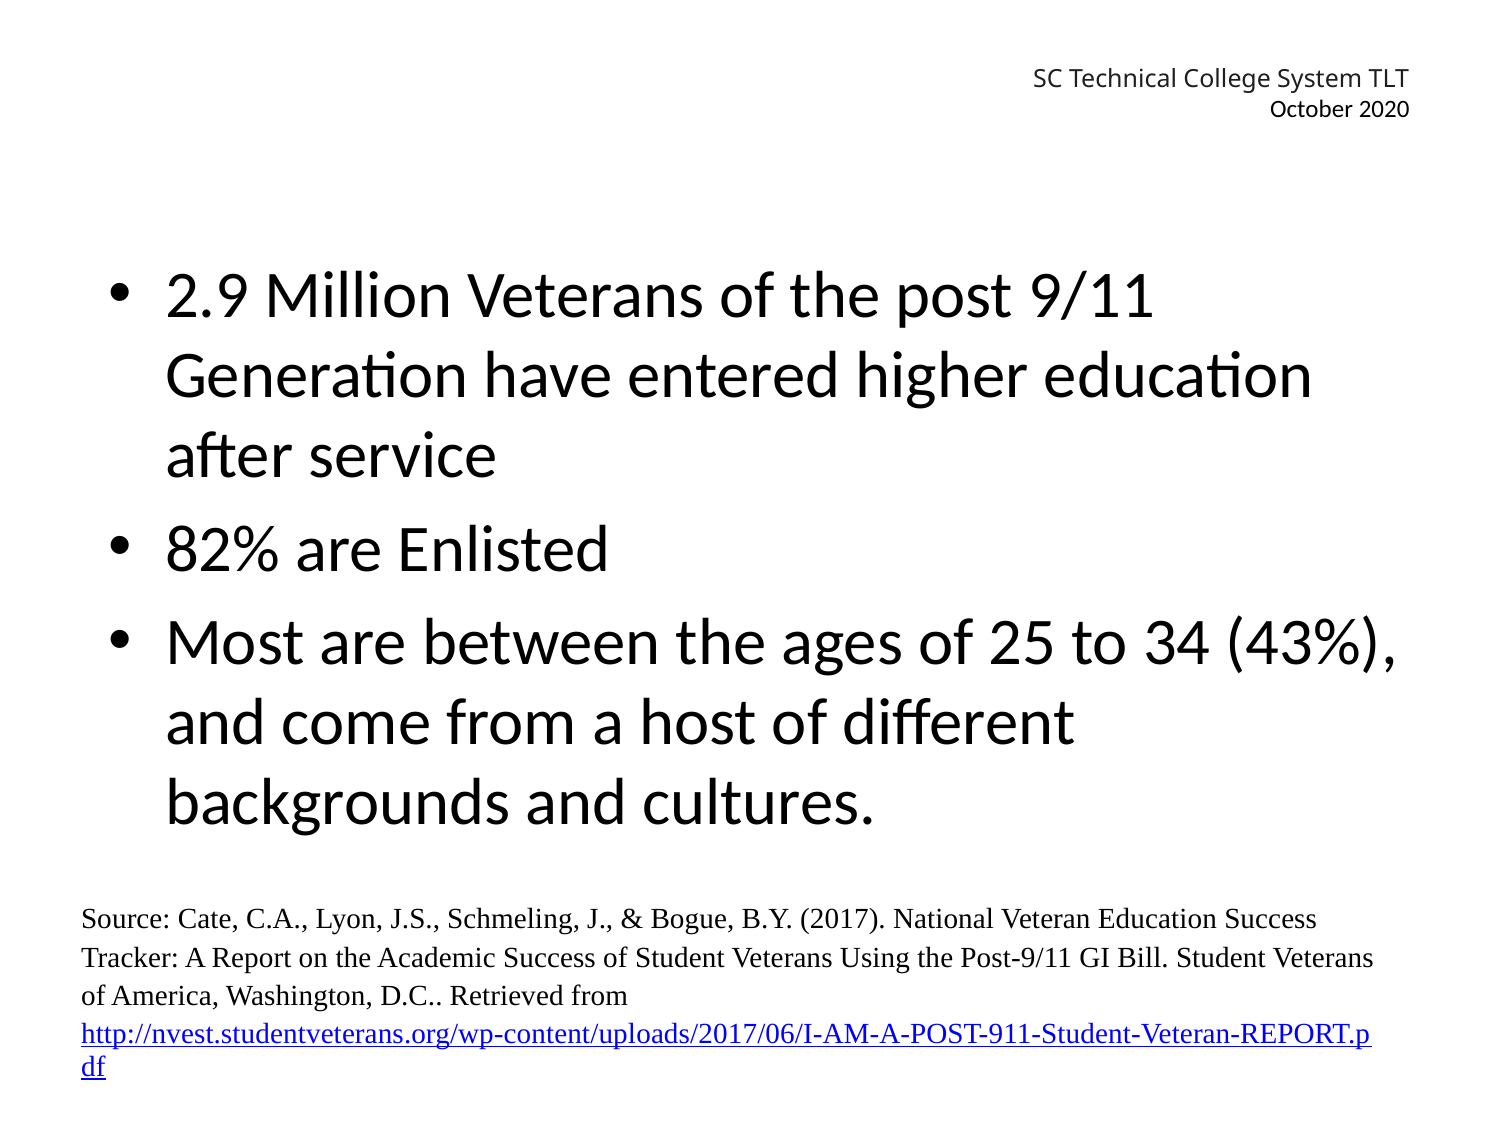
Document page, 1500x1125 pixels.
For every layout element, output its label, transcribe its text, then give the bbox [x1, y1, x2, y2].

list 2.9 Million Veterans of the post 9/11 Generation have entered higher education after service 82% are Enlisted Most are between the ages of 25 to 34 (43%), and come from a host of different backgrounds and cultures. [75, 236, 1425, 1005]
text_box Source: Cate, C.A., Lyon, J.S., Schmeling, J., & Bogue, B.Y. (2017). National Veteran Education Success Tracker: A Report on the Academic Success of Student Veterans Using the Post-9/11 GI Bill. Student Veterans of America, Washington, D.C.. Retrieved from http://nvest.studentveterans.org/wp-content/uploads/2017/06/I-AM-A-POST-911-Student-Veteran-REPORT.pdf [66, 888, 1399, 1096]
